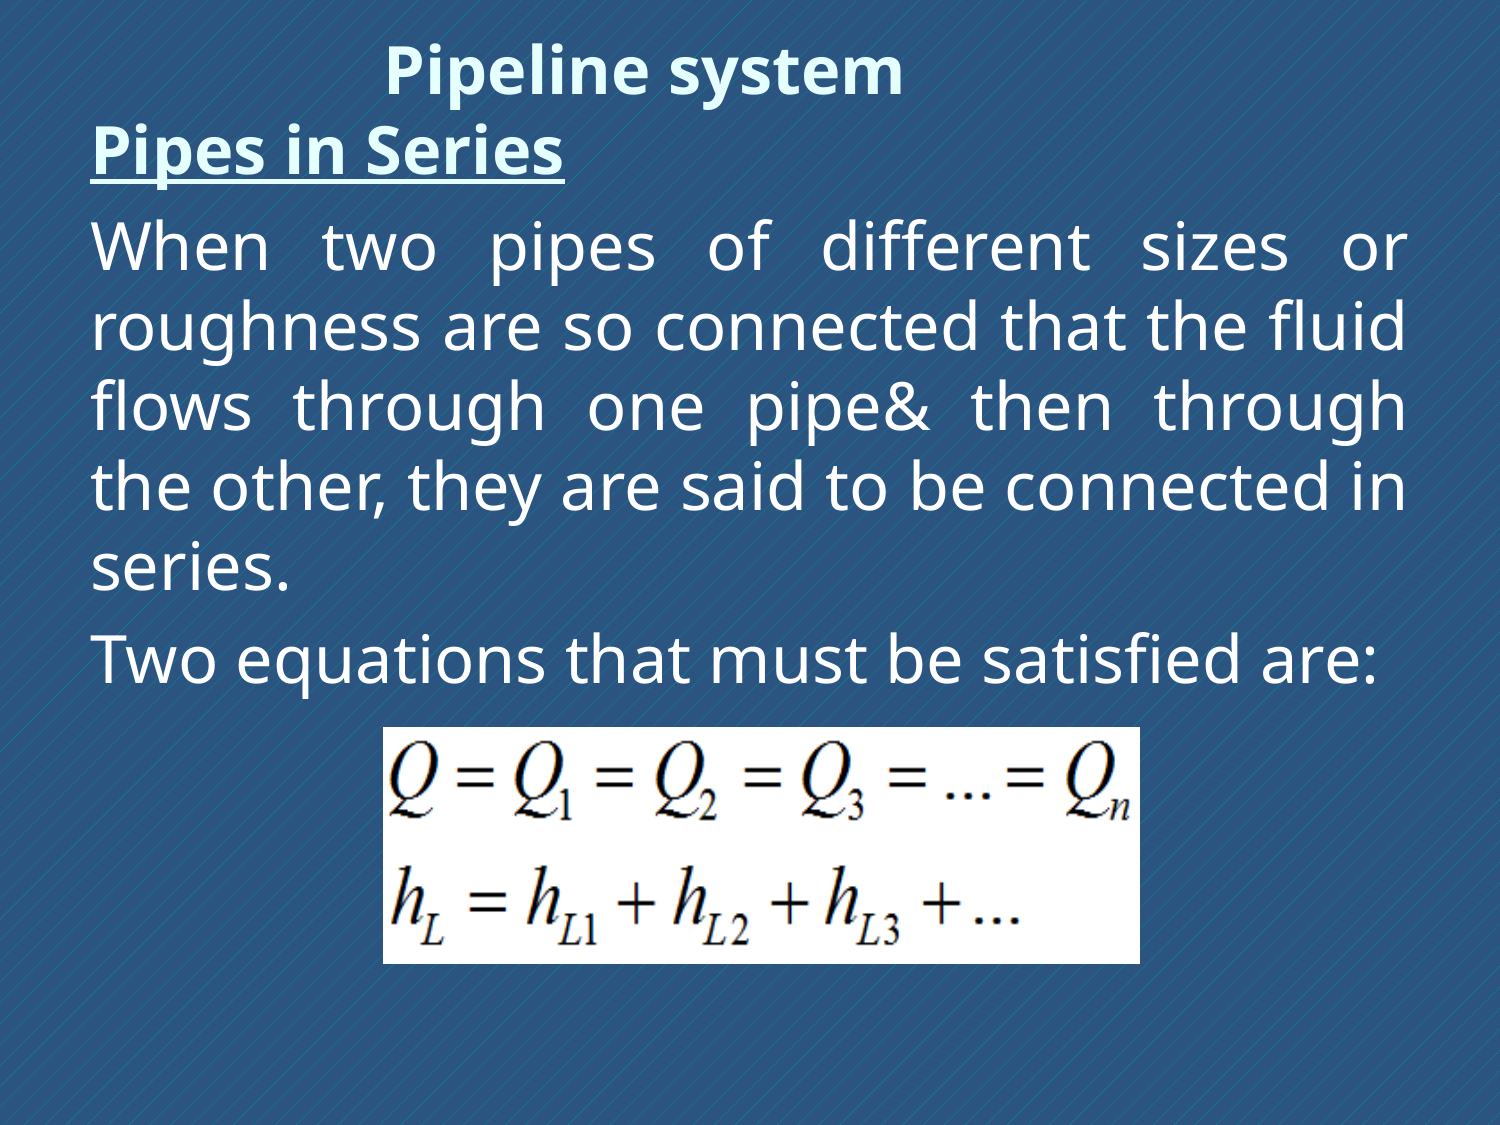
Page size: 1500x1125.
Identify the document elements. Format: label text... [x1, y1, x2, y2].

picture [383, 727, 1140, 965]
list When two pipes of different sizes or roughness are so connected that the fluid flows through one pipe& then through the other, they are said to be connected in series. Two equations that must be satisfied are: [75, 196, 1425, 1071]
title Pipeline system Pipes in Series [75, 19, 1425, 196]
